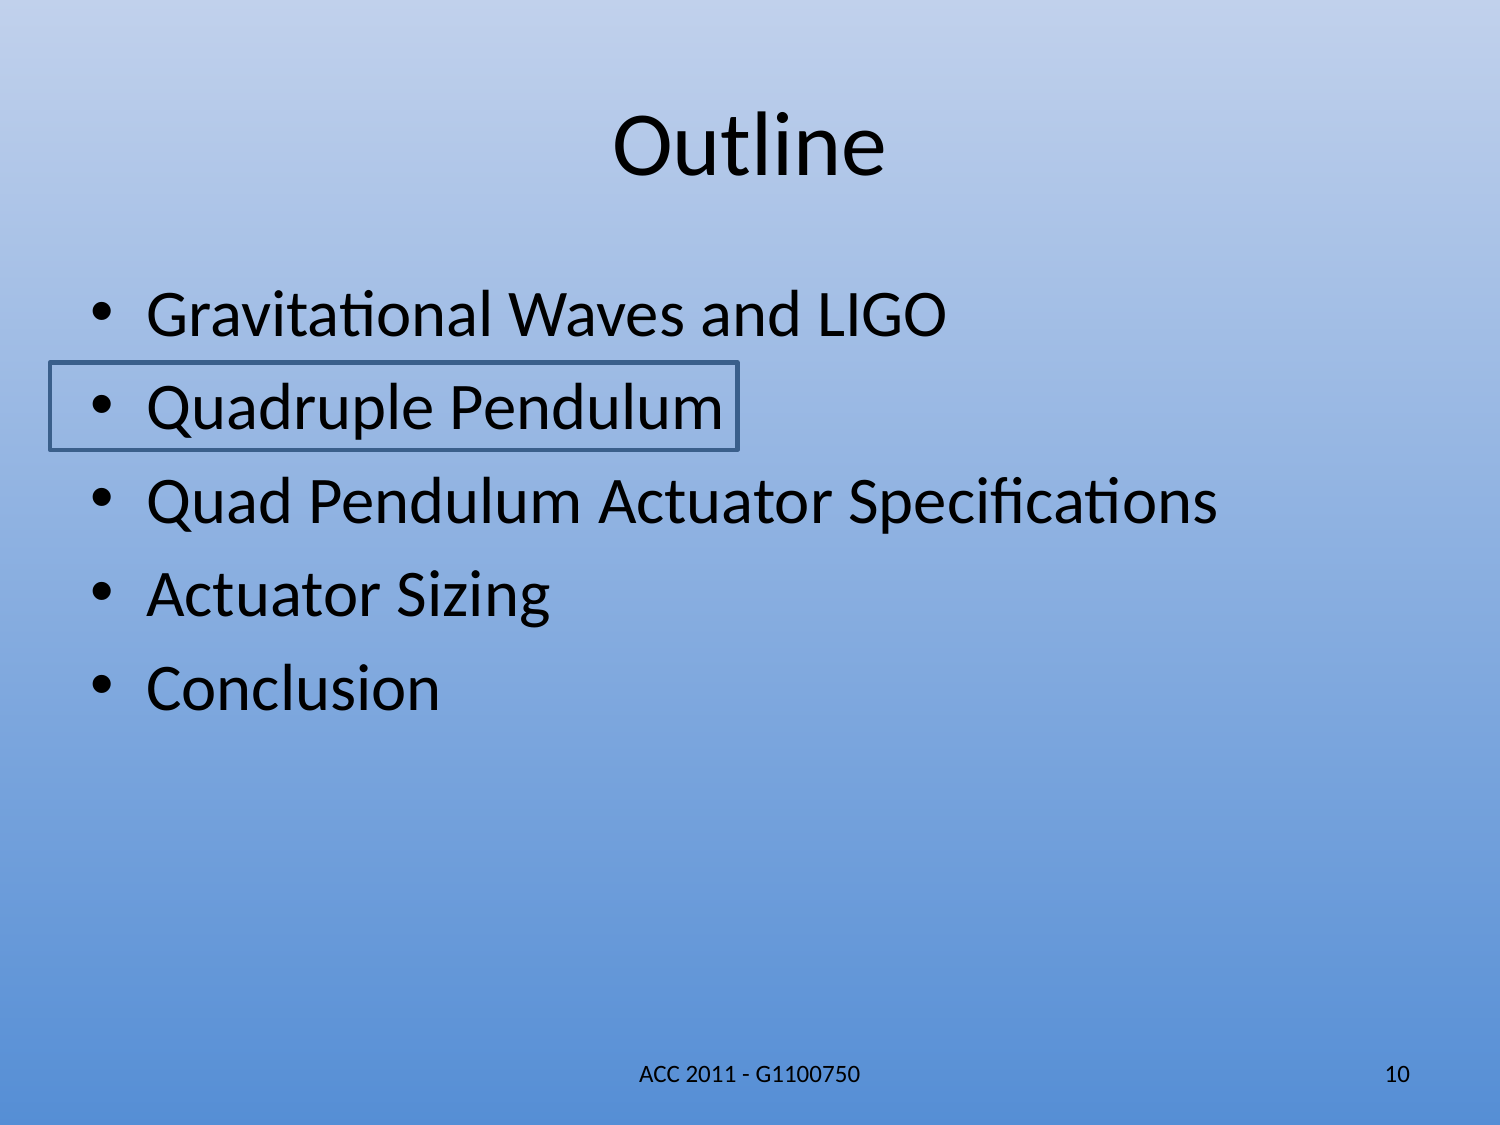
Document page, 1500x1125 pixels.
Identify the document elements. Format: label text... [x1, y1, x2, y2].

list Gravitational Waves and LIGO Quadruple Pendulum Quad Pendulum Actuator Specifications Actuator Sizing Conclusion [75, 262, 1425, 1005]
text_box [48, 360, 740, 452]
slide_number 10 [1074, 1042, 1425, 1103]
footer ACC 2011 - G1100750 [512, 1042, 988, 1103]
title Outline [75, 45, 1425, 233]
